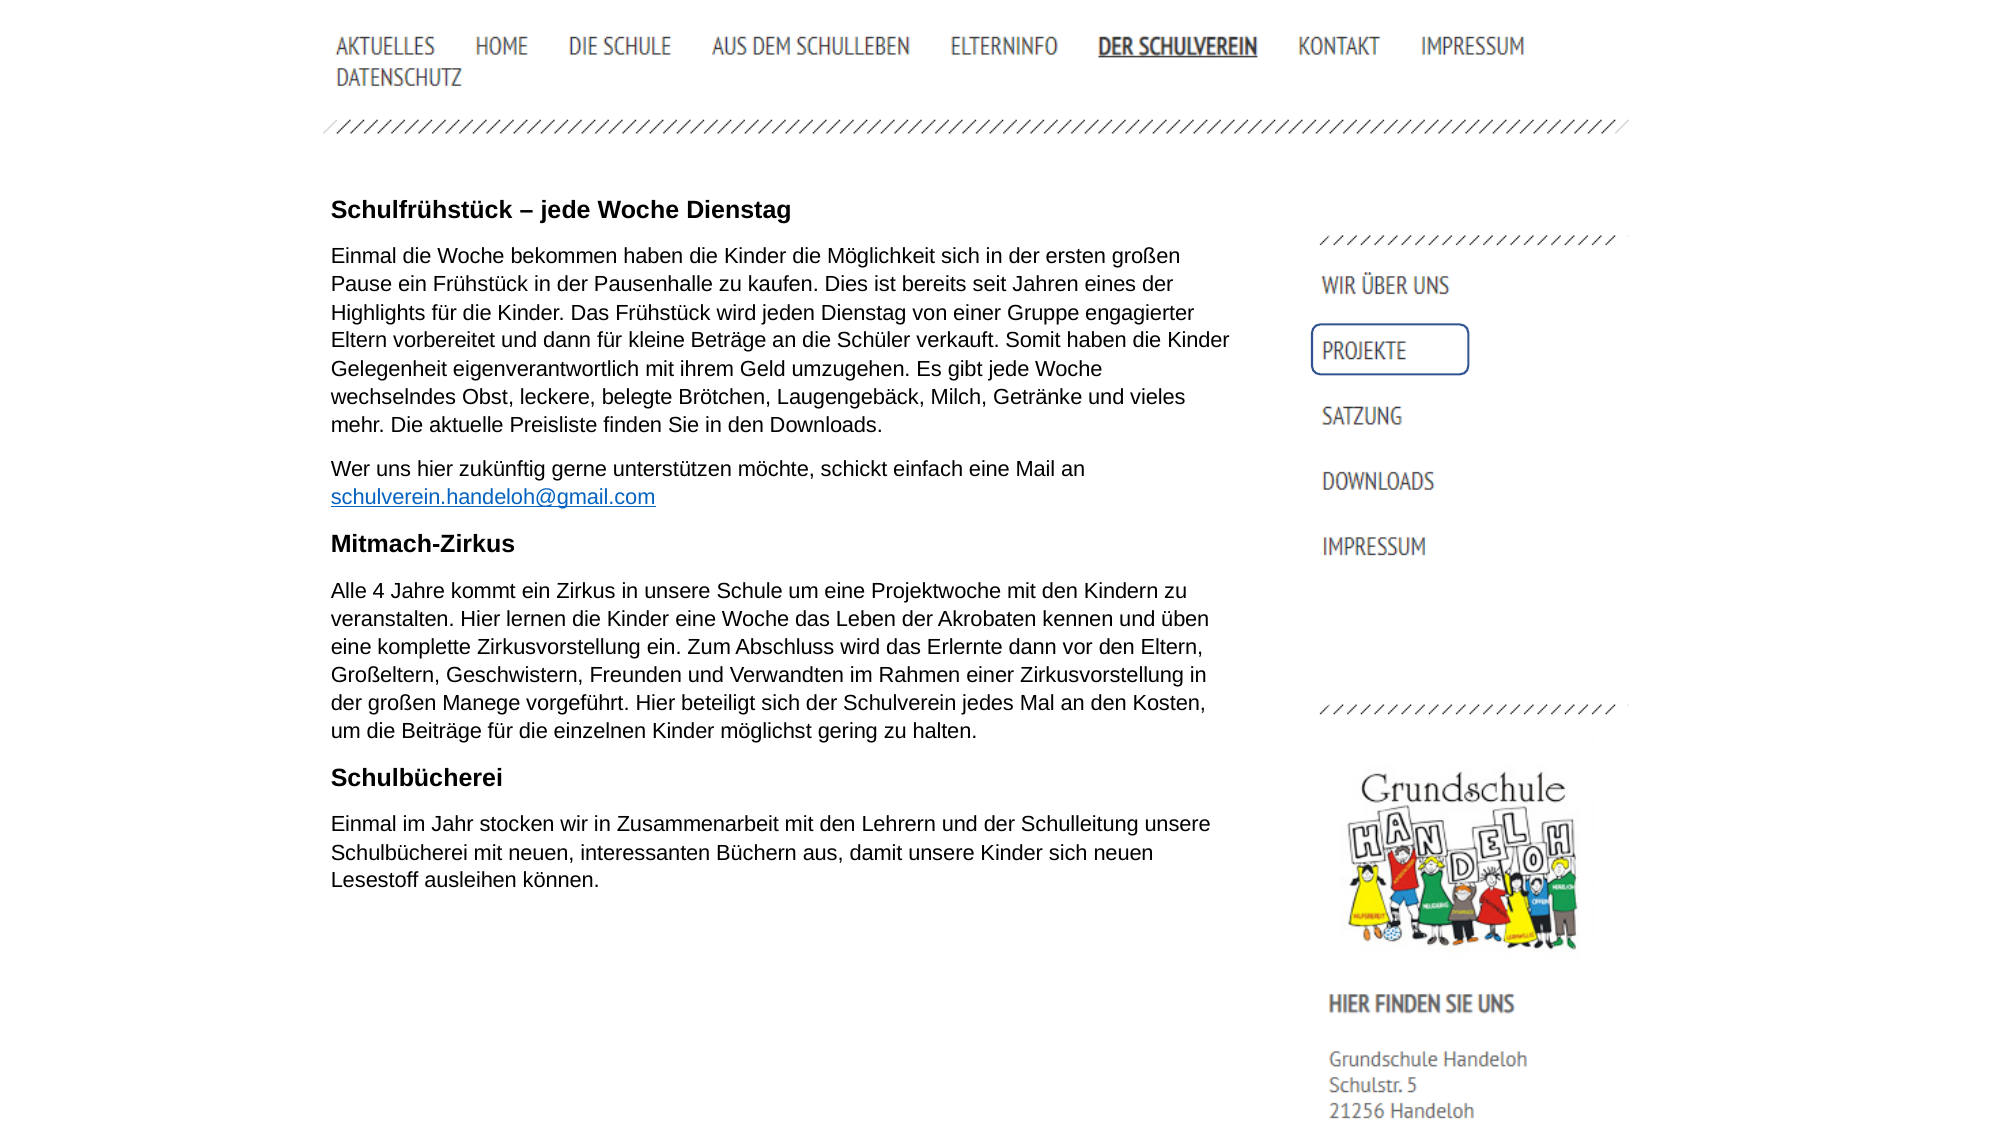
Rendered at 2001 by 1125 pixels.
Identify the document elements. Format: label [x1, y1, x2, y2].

picture [231, 0, 1769, 1125]
